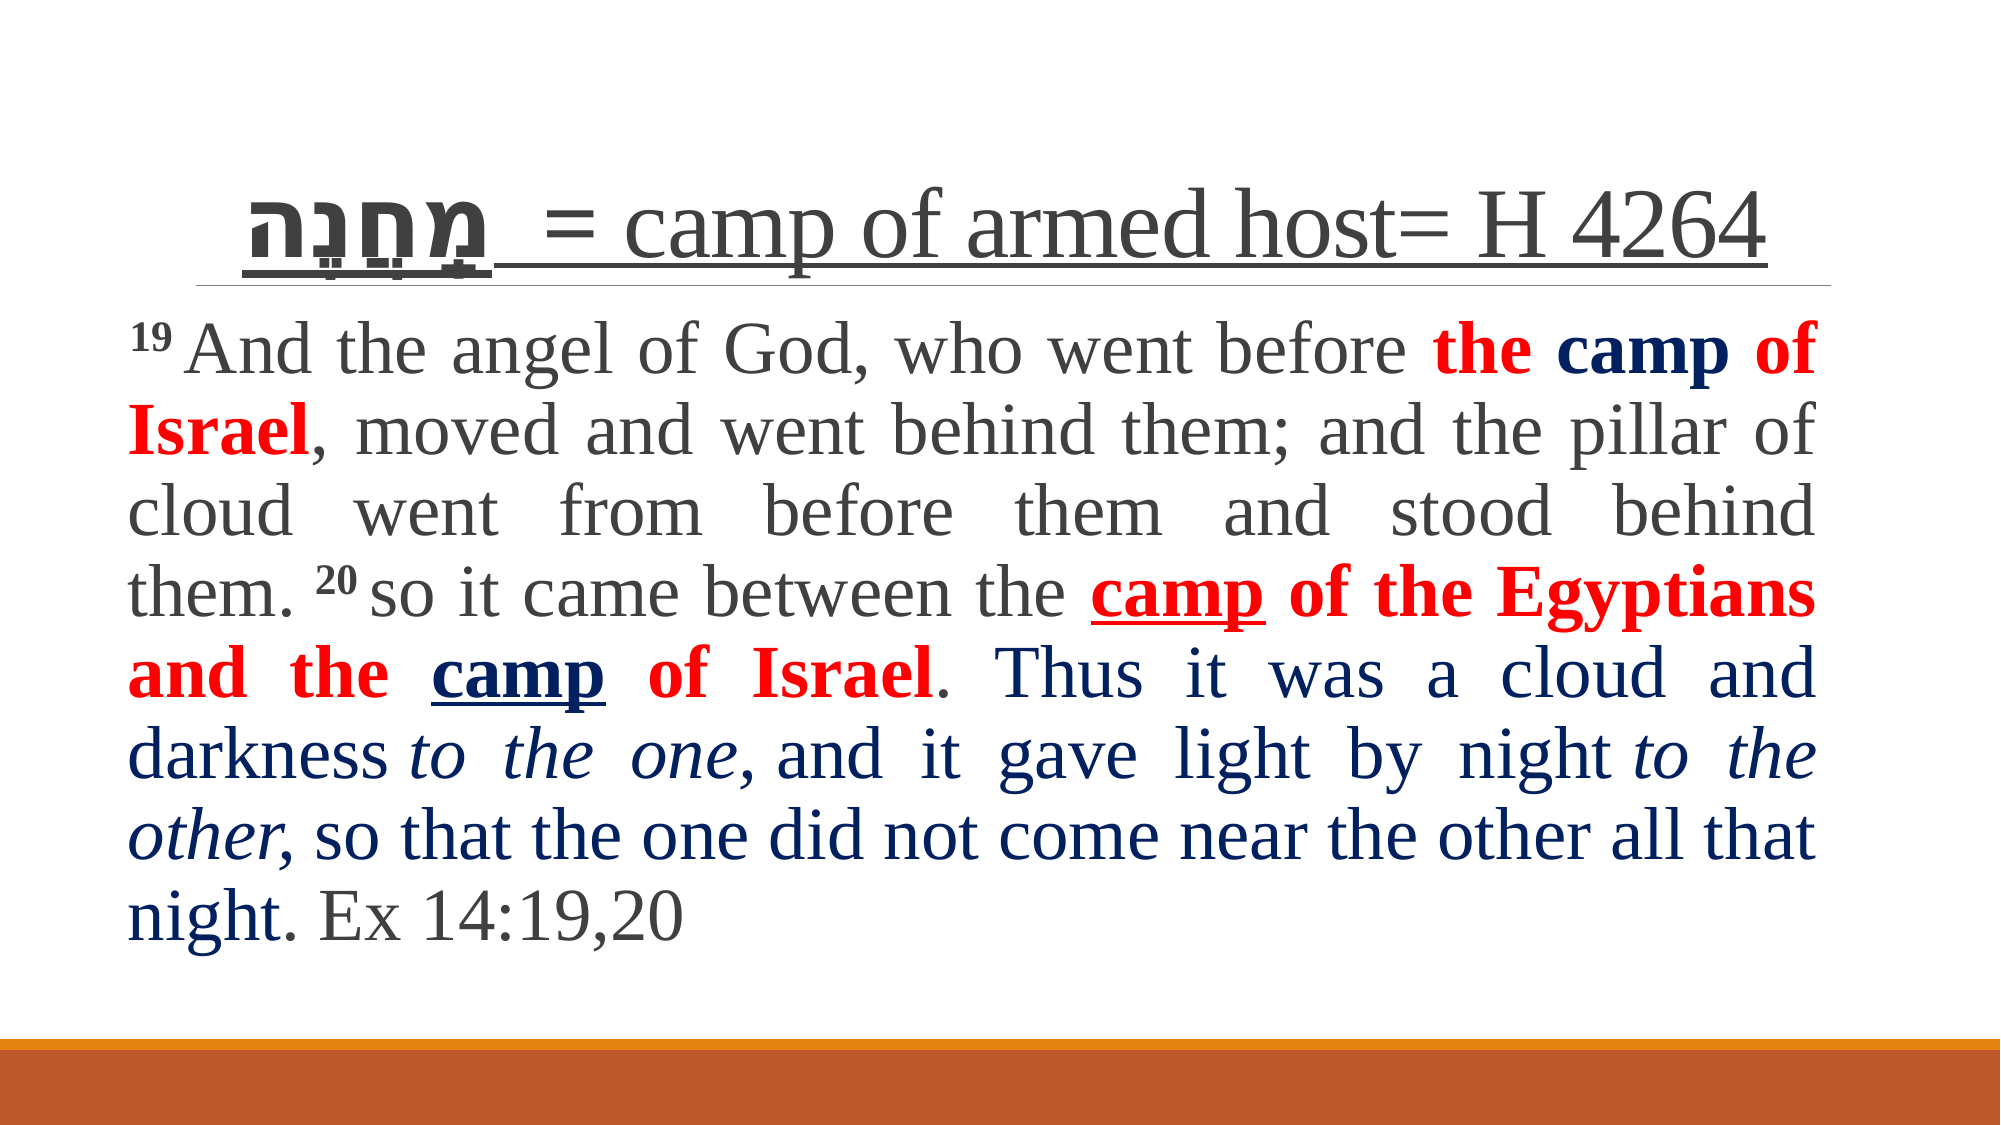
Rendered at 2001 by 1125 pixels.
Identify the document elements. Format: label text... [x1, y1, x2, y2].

list 19 And the angel of God, who went before the camp of Israel, moved and went behind them; and the pillar of cloud went from before them and stood behind them. 20 so it came between the camp of the Egyptians and the camp of Israel. Thus it was a cloud and darkness to the one, and it gave light by night to the other, so that the one did not come near the other all that night. Ex 14:19,20 [112, 301, 1818, 919]
title מַֽחֲנֶה = camp of armed host= H 4264 [180, 47, 1830, 285]
